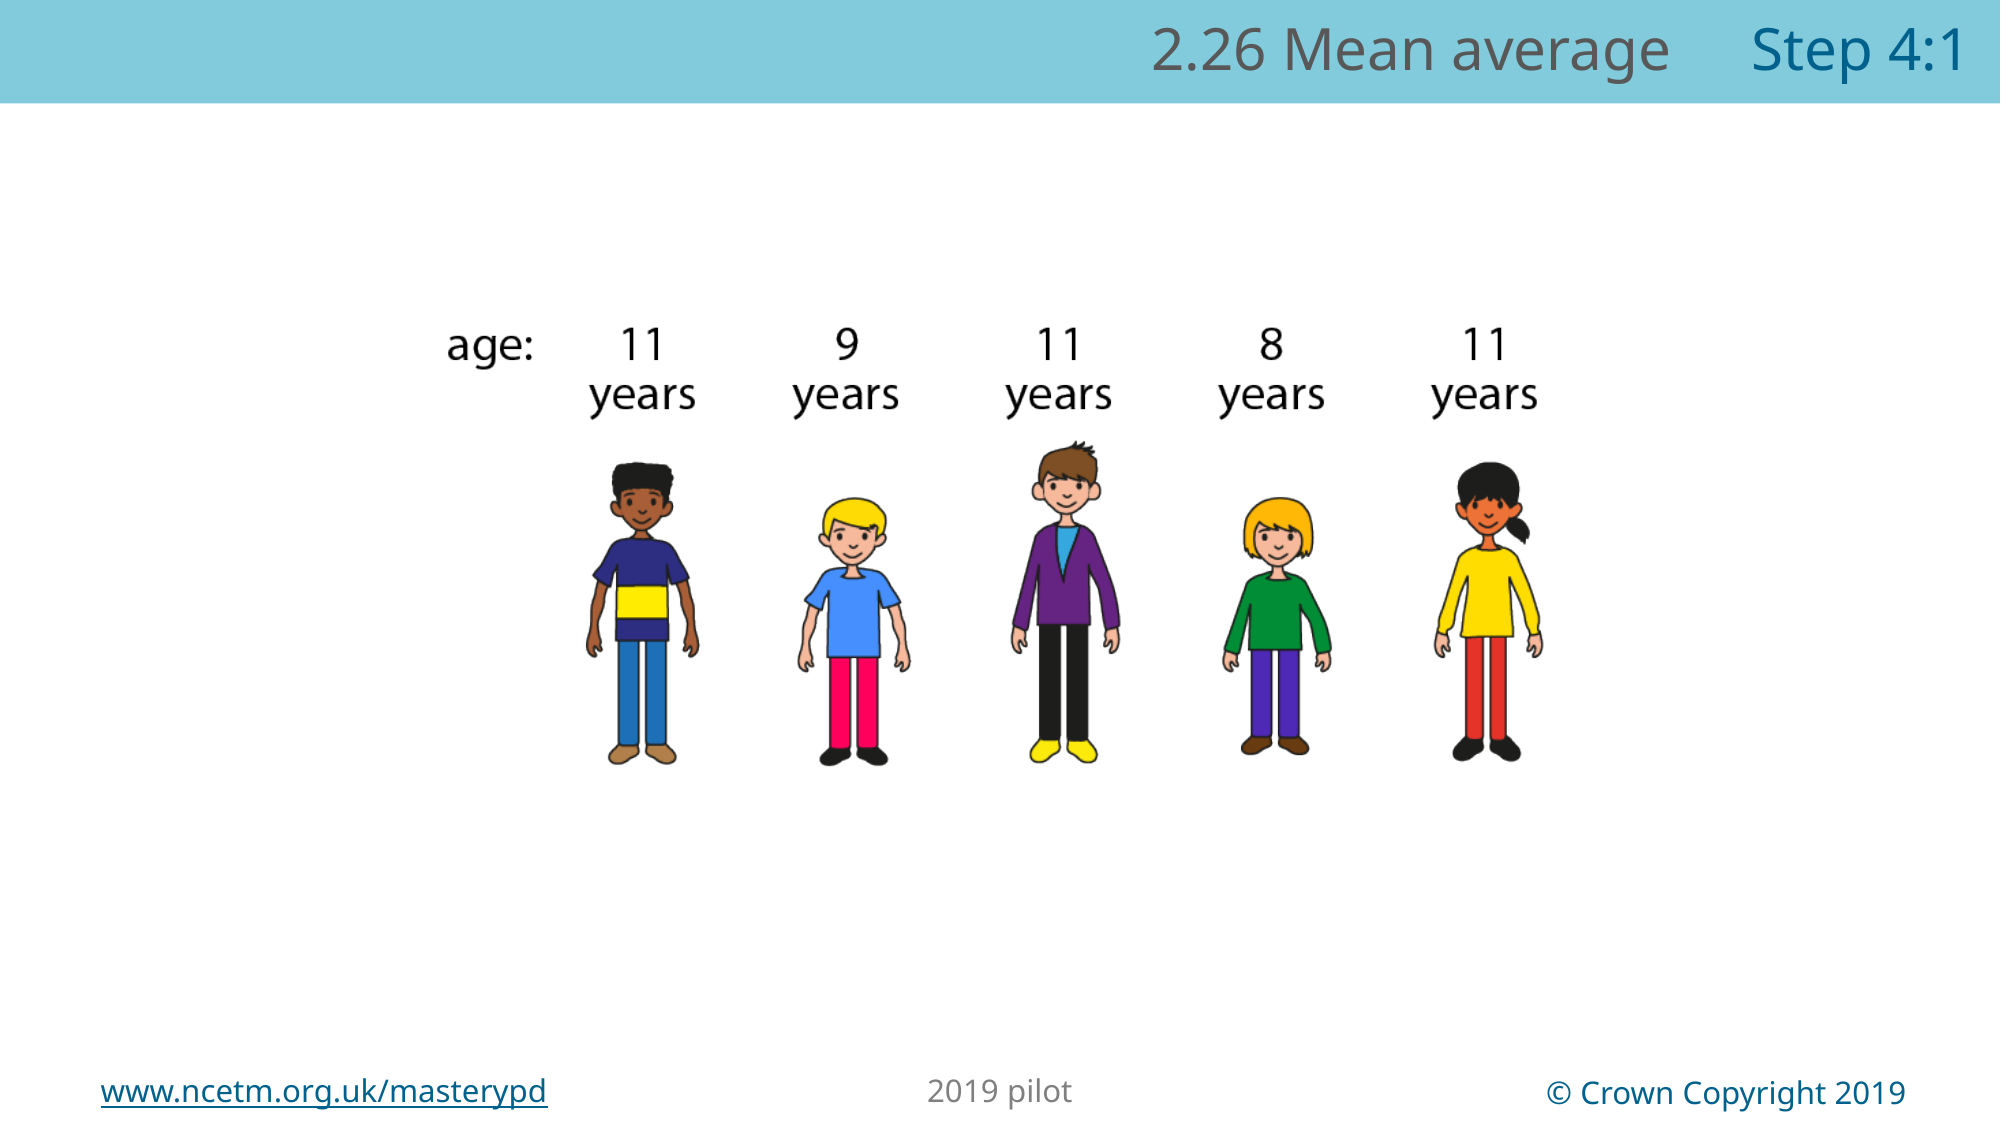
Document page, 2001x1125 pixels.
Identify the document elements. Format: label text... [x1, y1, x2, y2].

list 2.26 Mean average Step 4:1 [0, 0, 2000, 104]
picture [440, 318, 1559, 798]
